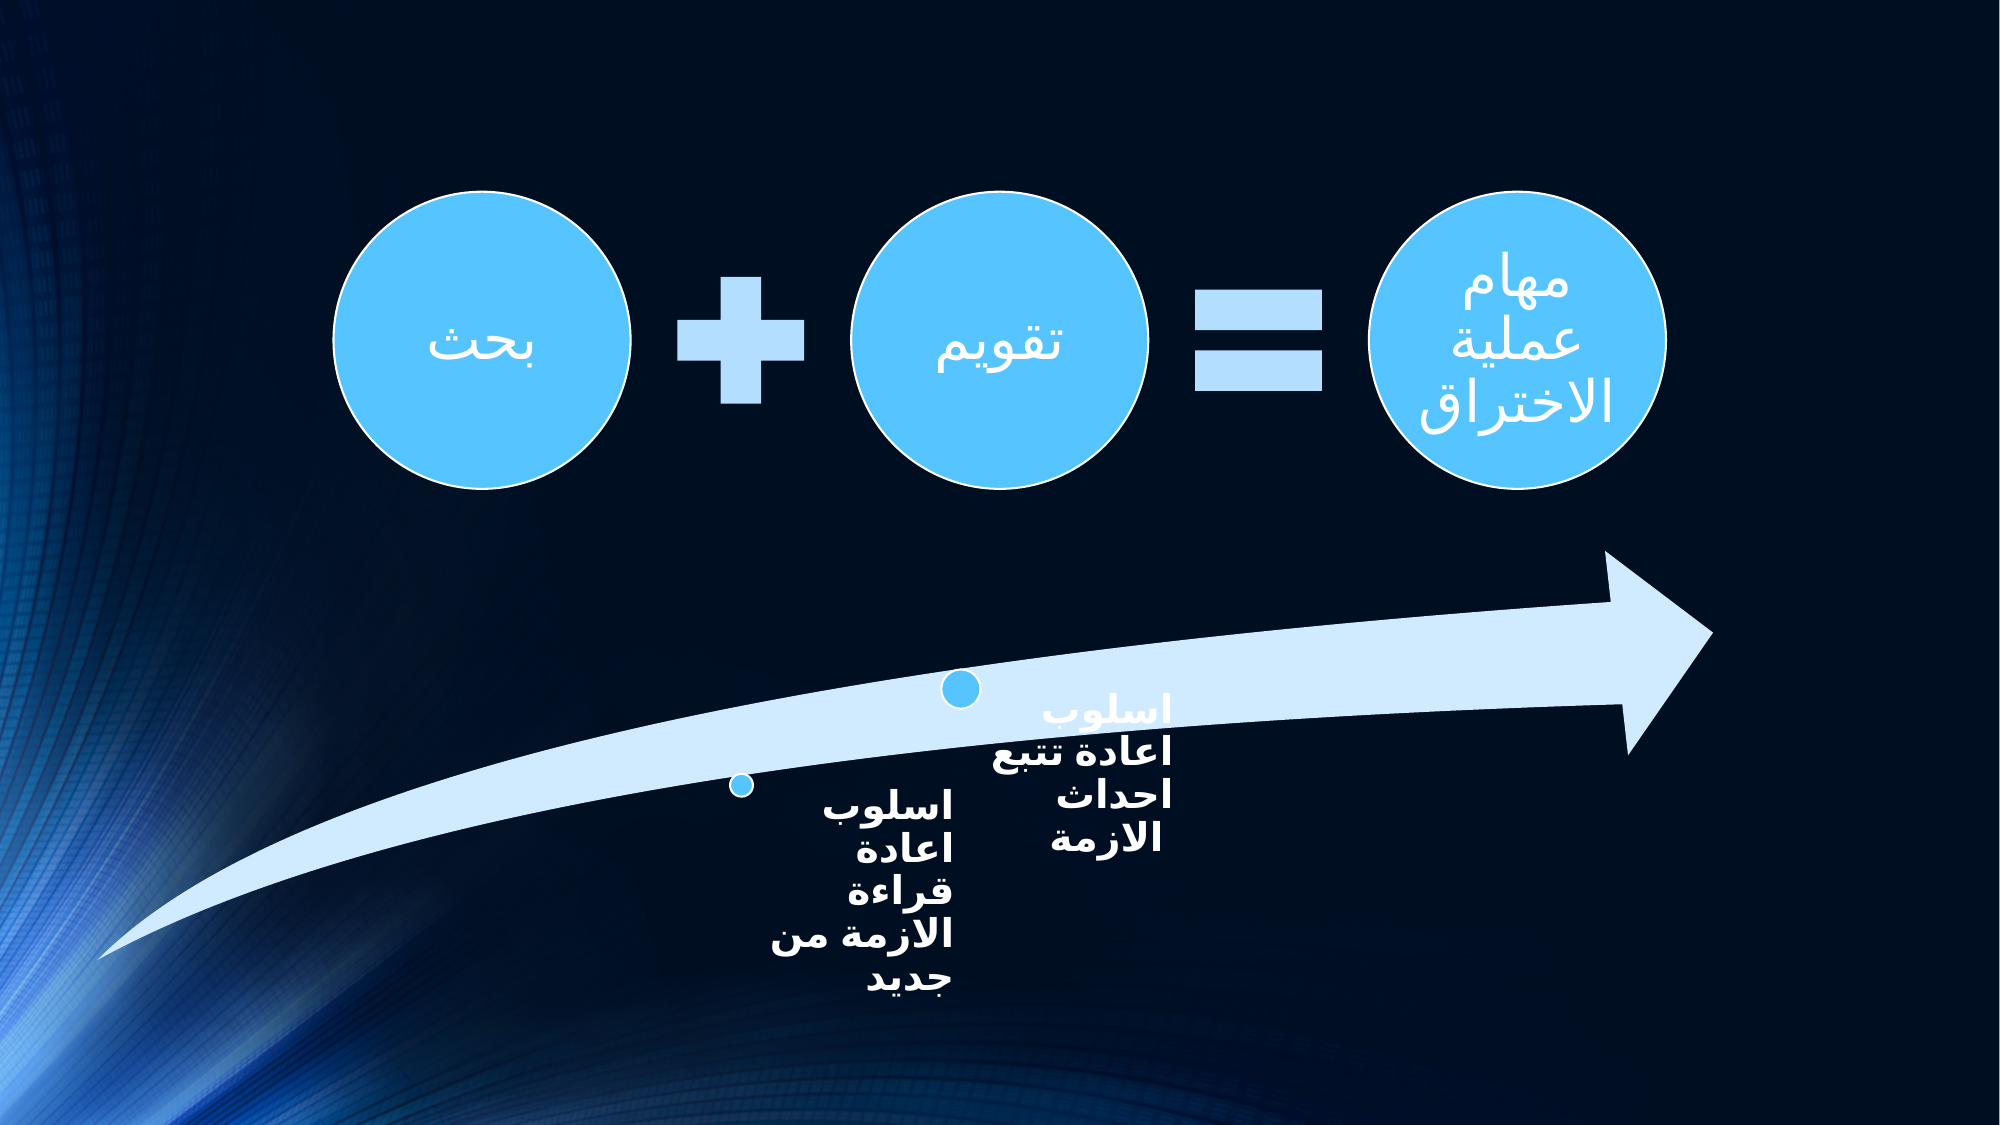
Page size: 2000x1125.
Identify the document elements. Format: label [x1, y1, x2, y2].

text_box [97, 550, 1714, 960]
text_box [333, 118, 1667, 550]
picture [0, 0, 2000, 1125]
